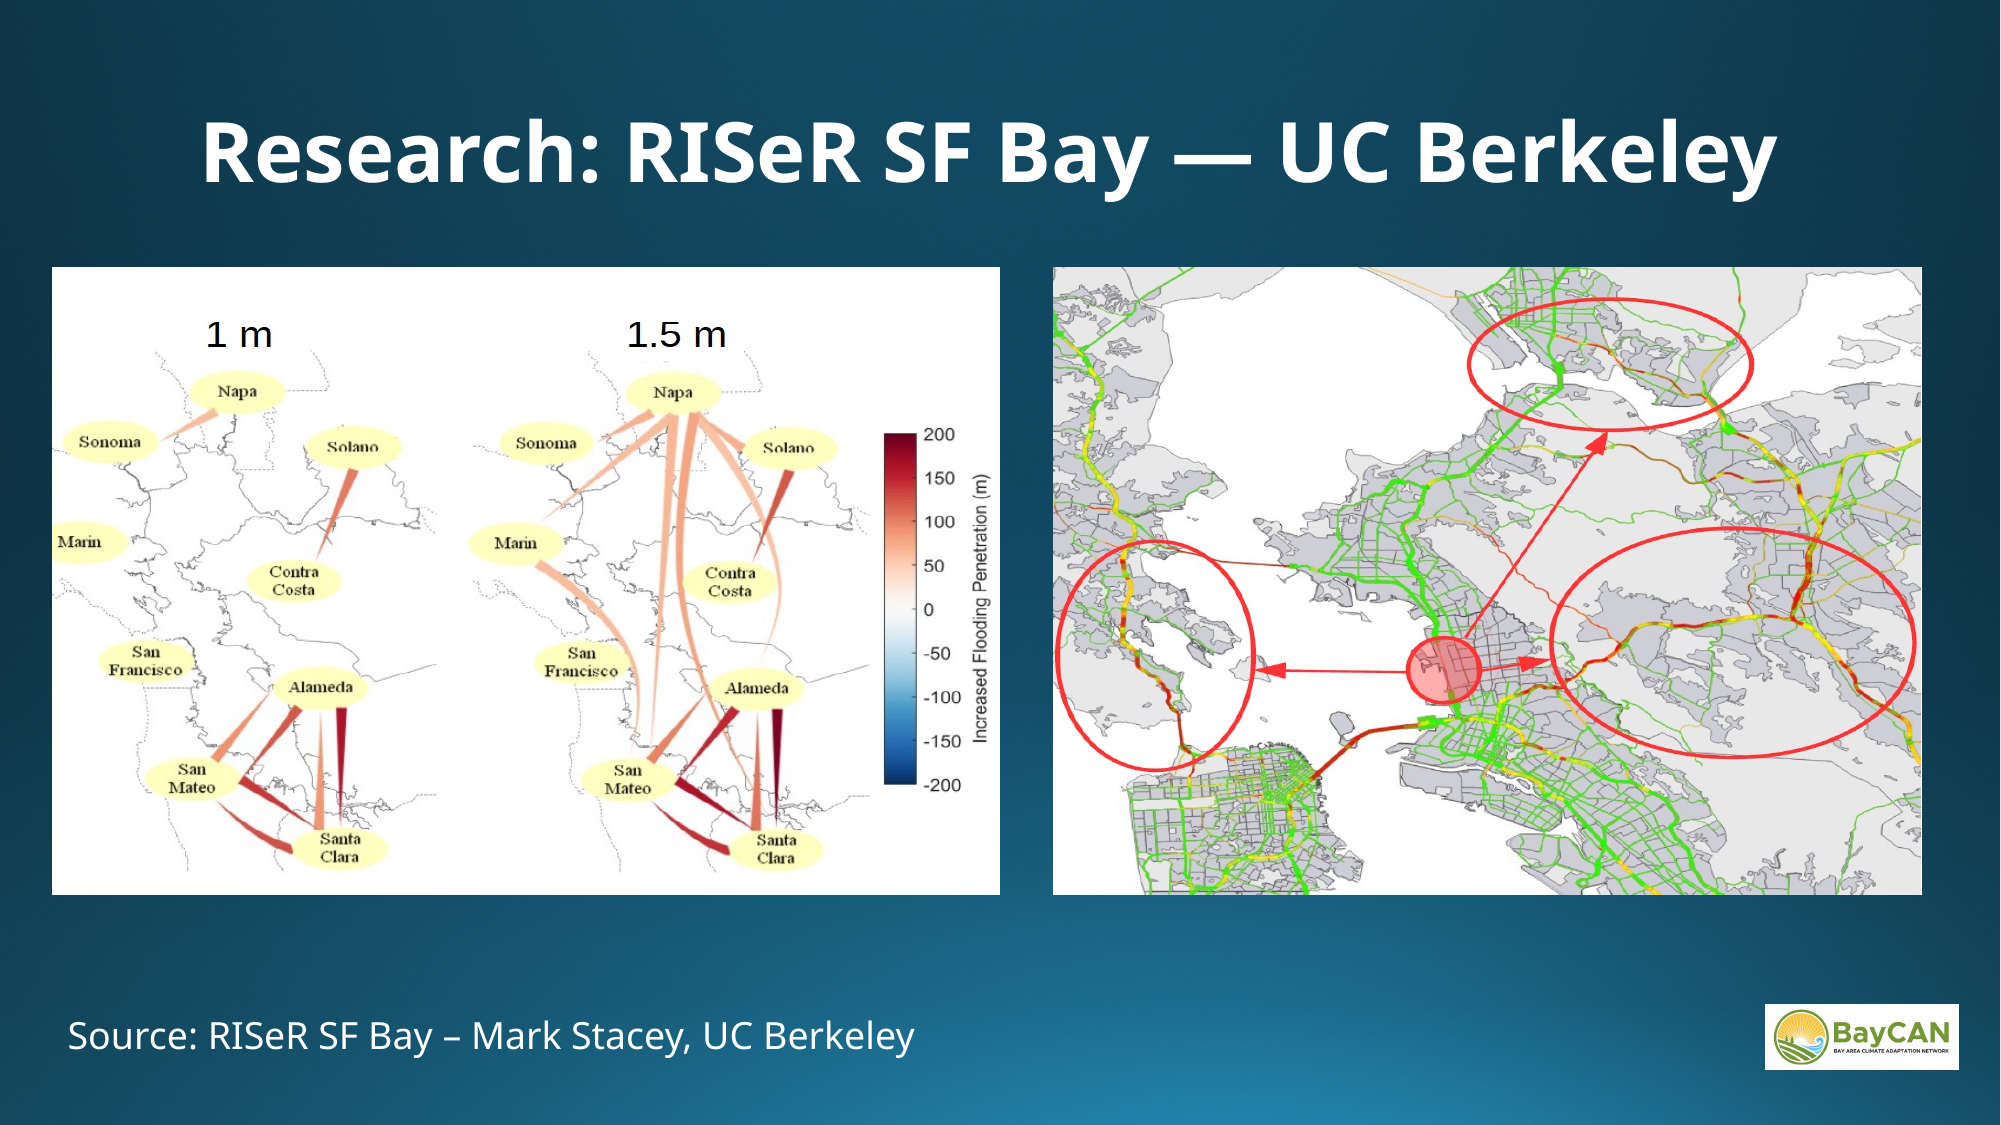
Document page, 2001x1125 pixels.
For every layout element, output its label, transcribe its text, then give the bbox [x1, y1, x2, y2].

text_box Research: RISeR SF Bay — UC Berkeley [0, 91, 2000, 306]
text_box Source: RISeR SF Bay – Mark Stacey, UC Berkeley [52, 1004, 1436, 1065]
picture [0, 0, 2001, 1125]
